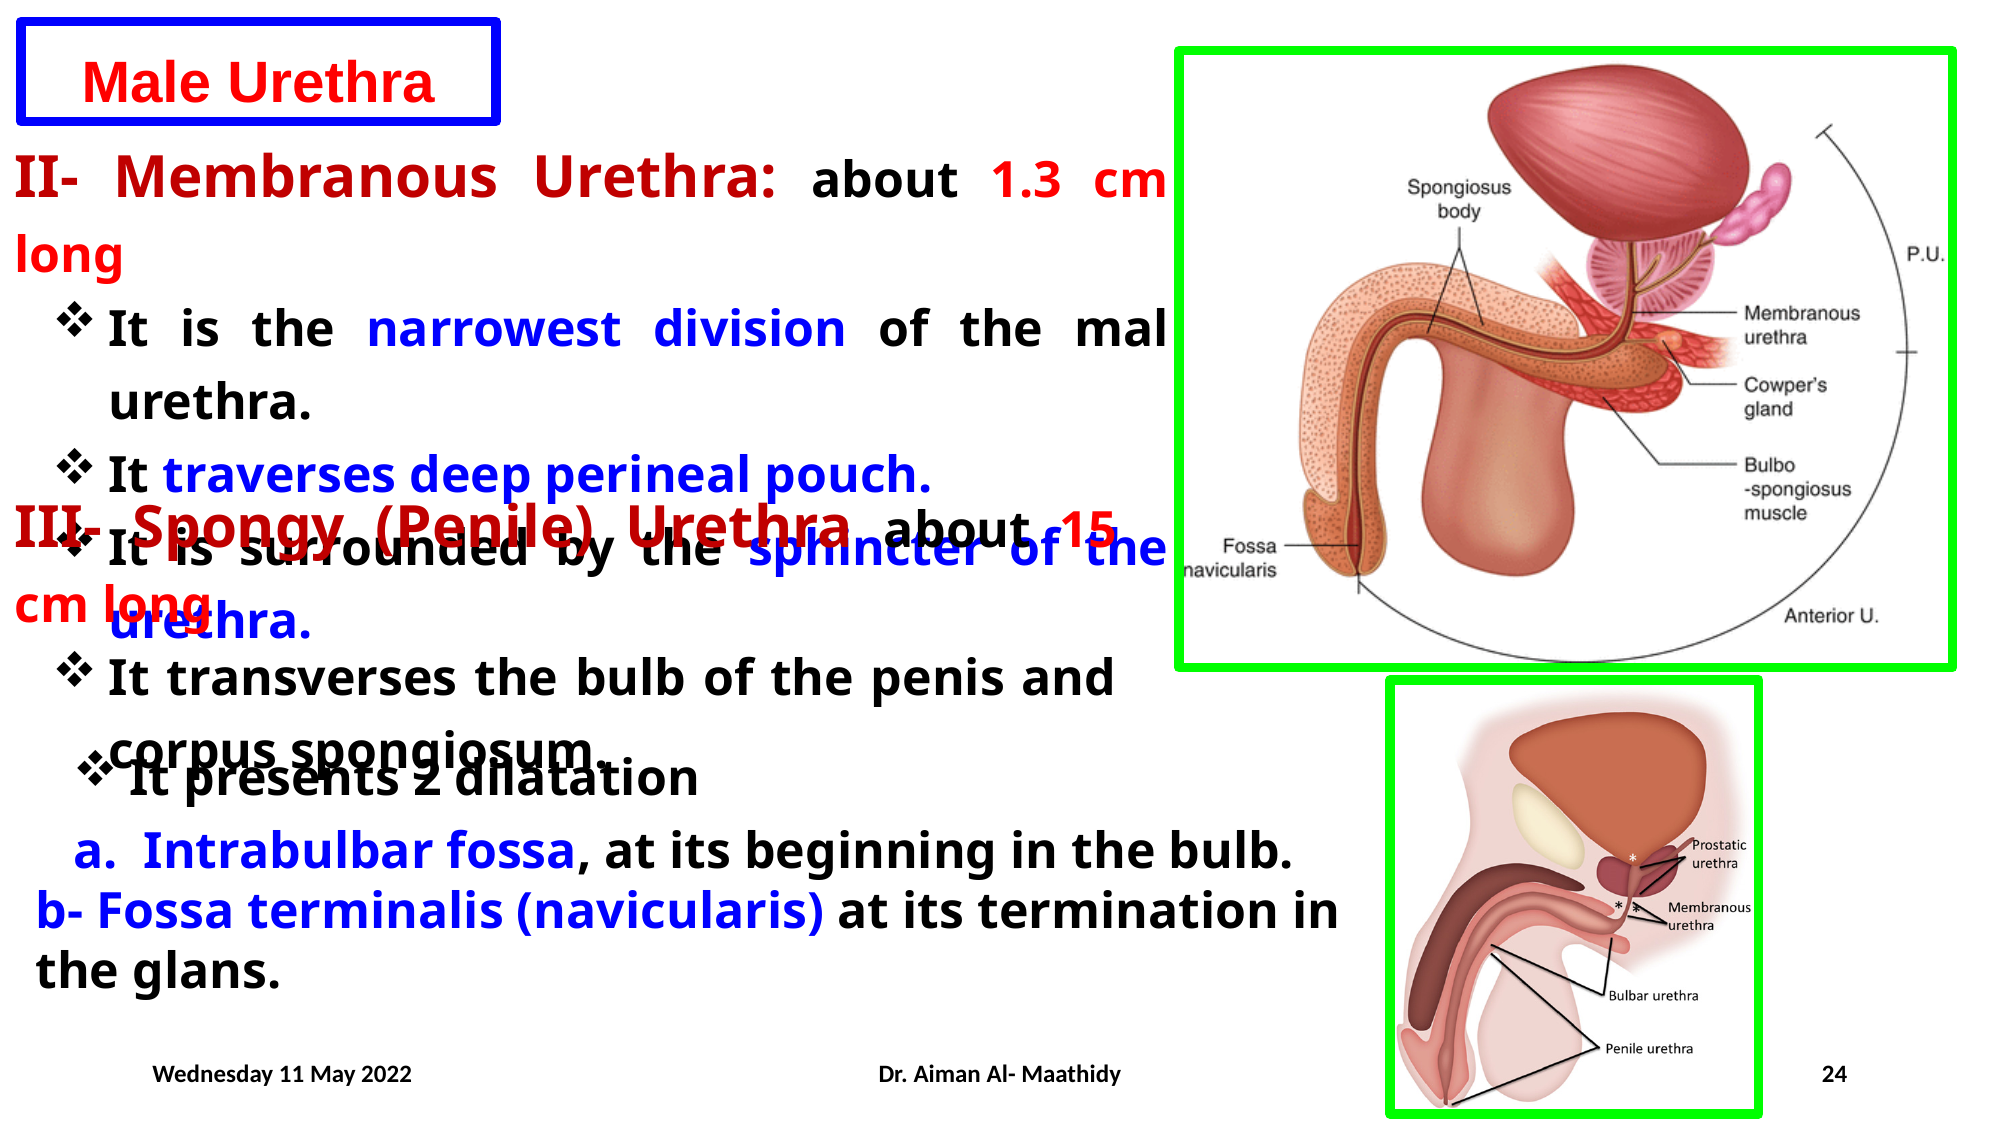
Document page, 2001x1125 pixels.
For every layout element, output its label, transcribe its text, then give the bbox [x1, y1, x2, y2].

text_box II- Membranous Urethra: about 1.3 cm long It is the narrowest division of the mal urethra. It traverses deep perineal pouch. It is surrounded by the sphincter of the urethra. [0, 116, 1174, 656]
footer Dr. Aiman Al- Maathidy [662, 1042, 1338, 1103]
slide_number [137, 1042, 588, 1103]
text_box III- Spongy (Penile) Urethra about 15 cm long It transverses the bulb of the penis and corpus spongiosum. [0, 466, 1132, 786]
text_box Male Urethra [21, 21, 496, 116]
picture [1394, 684, 1755, 1110]
slide_number 24 [1755, 1042, 1863, 1103]
text_box It presents 2 dilatation a. Intrabulbar fossa, at its beginning in the bulb. b- Fossa terminalis (navicularis) at its termination in the glans. [20, 724, 1394, 1006]
picture [1183, 55, 1948, 663]
